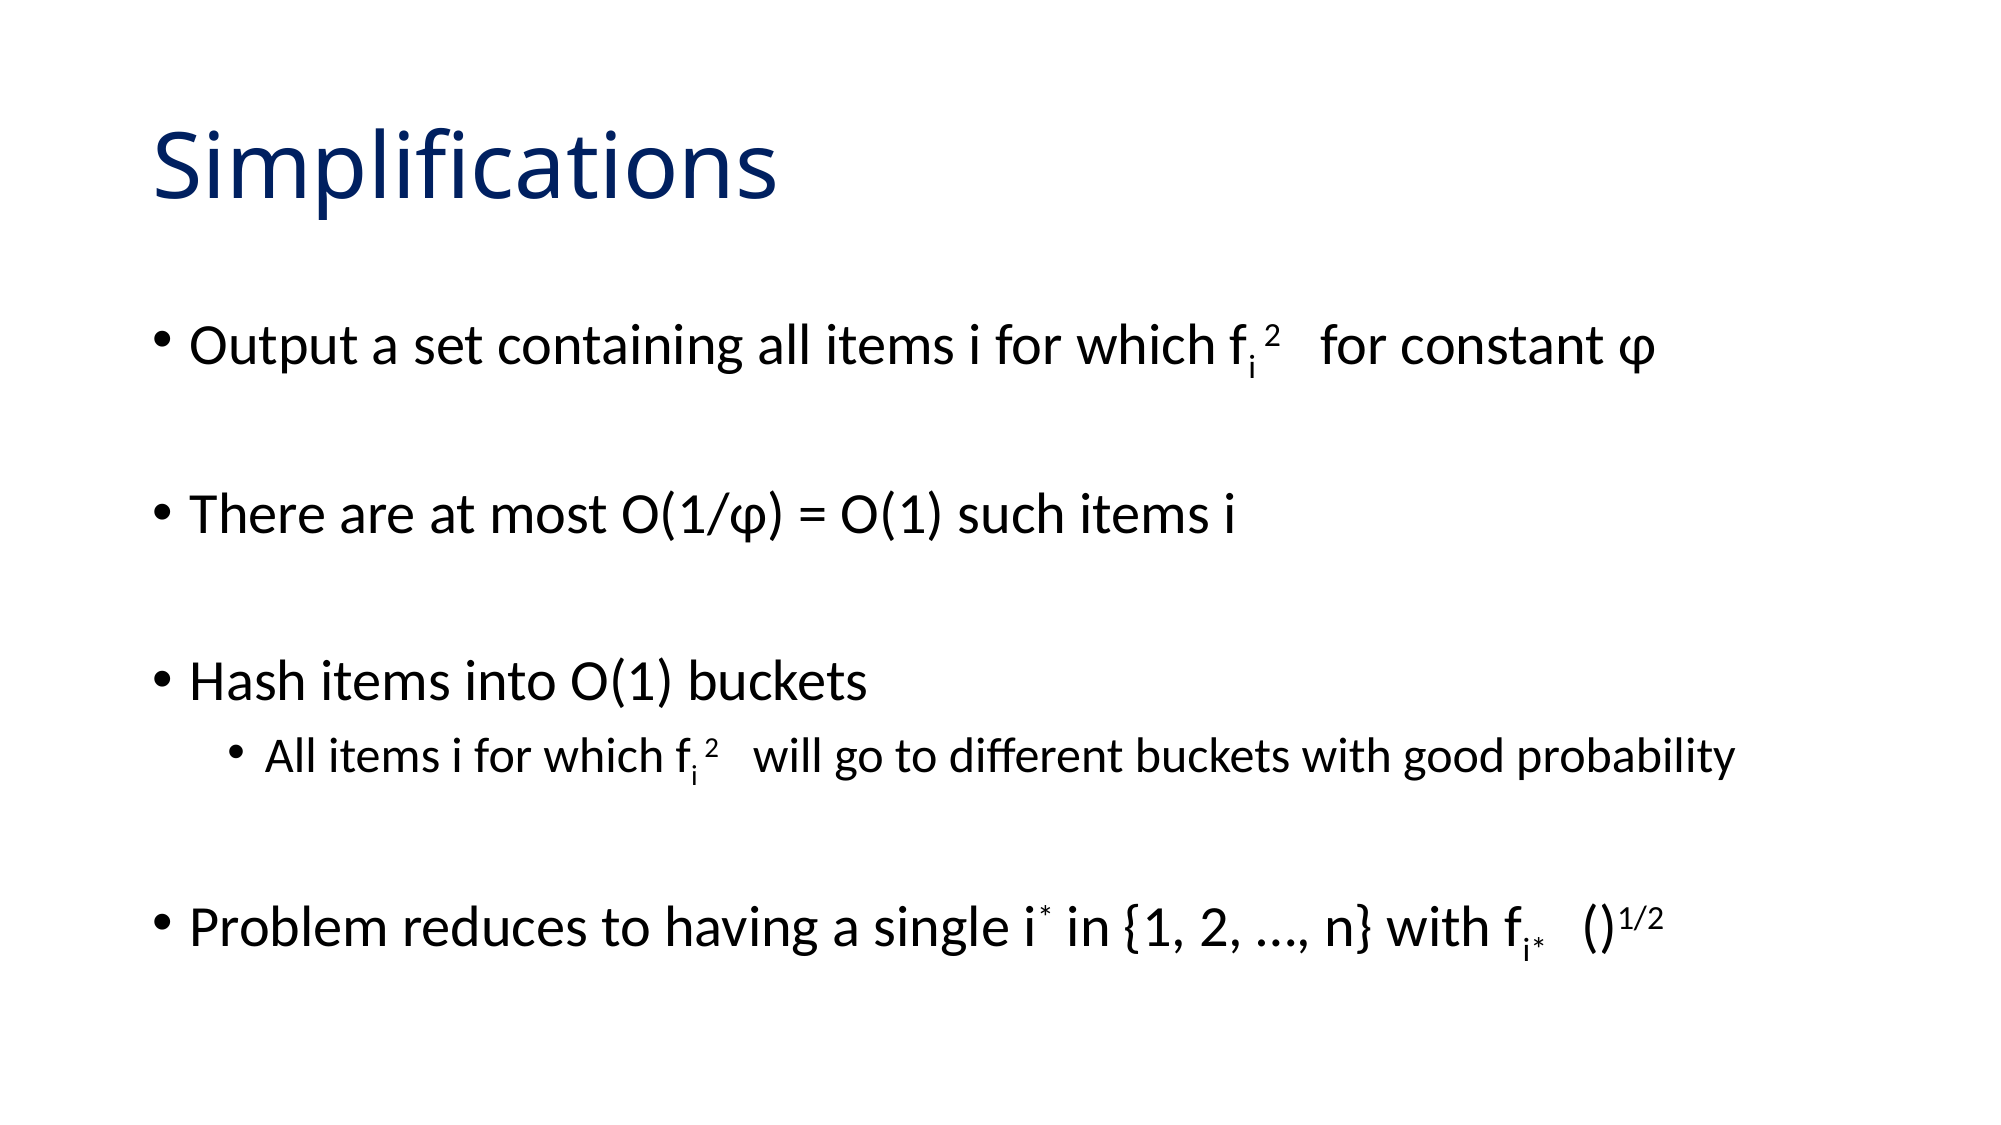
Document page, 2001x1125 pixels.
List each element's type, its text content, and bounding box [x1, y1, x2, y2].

title Simplifications [137, 59, 1863, 278]
